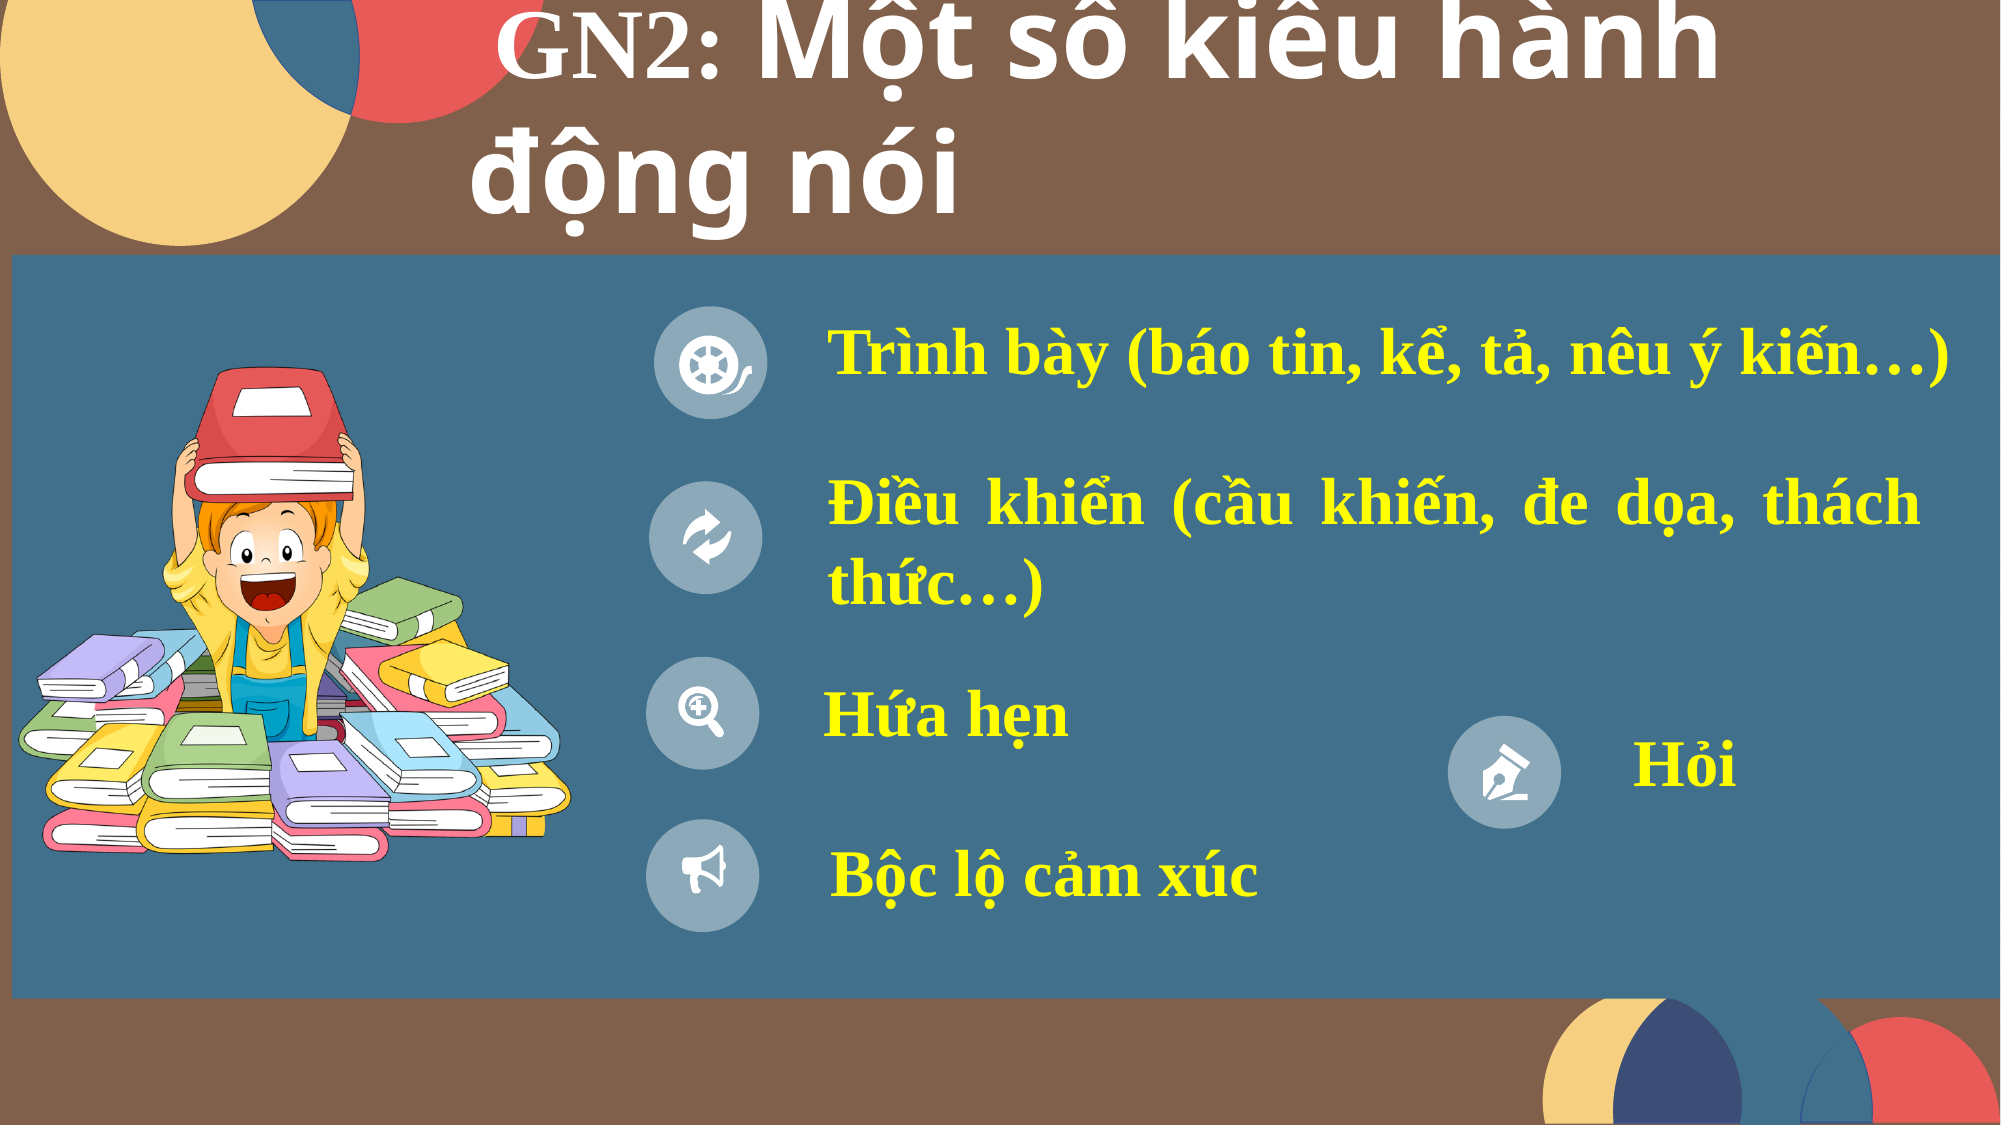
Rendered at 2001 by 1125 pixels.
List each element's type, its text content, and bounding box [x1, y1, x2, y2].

text_box Điều khiển (cầu khiến, đe dọa, thách thức…) [812, 450, 1938, 625]
text_box [646, 819, 760, 933]
text_box GN2: Một số kiểu hành động nói [453, 0, 1919, 244]
text_box [682, 508, 721, 545]
text_box [721, 365, 753, 395]
text_box Trình bày (báo tin, kể, tả, nêu ý kiến…) [812, 300, 1997, 395]
text_box [646, 656, 760, 770]
picture [0, 343, 579, 885]
text_box [678, 686, 724, 738]
text_box [1447, 715, 1562, 829]
text_box Bộc lộ cảm xúc [815, 821, 1288, 917]
text_box [682, 844, 727, 894]
text_box [12, 254, 2000, 999]
text_box [679, 335, 739, 395]
text_box Hứa hẹn [809, 662, 1282, 758]
text_box [654, 306, 768, 420]
text_box [692, 531, 732, 565]
text_box [1483, 743, 1531, 801]
text_box [649, 481, 763, 595]
text_box Hỏi [1618, 712, 1866, 808]
